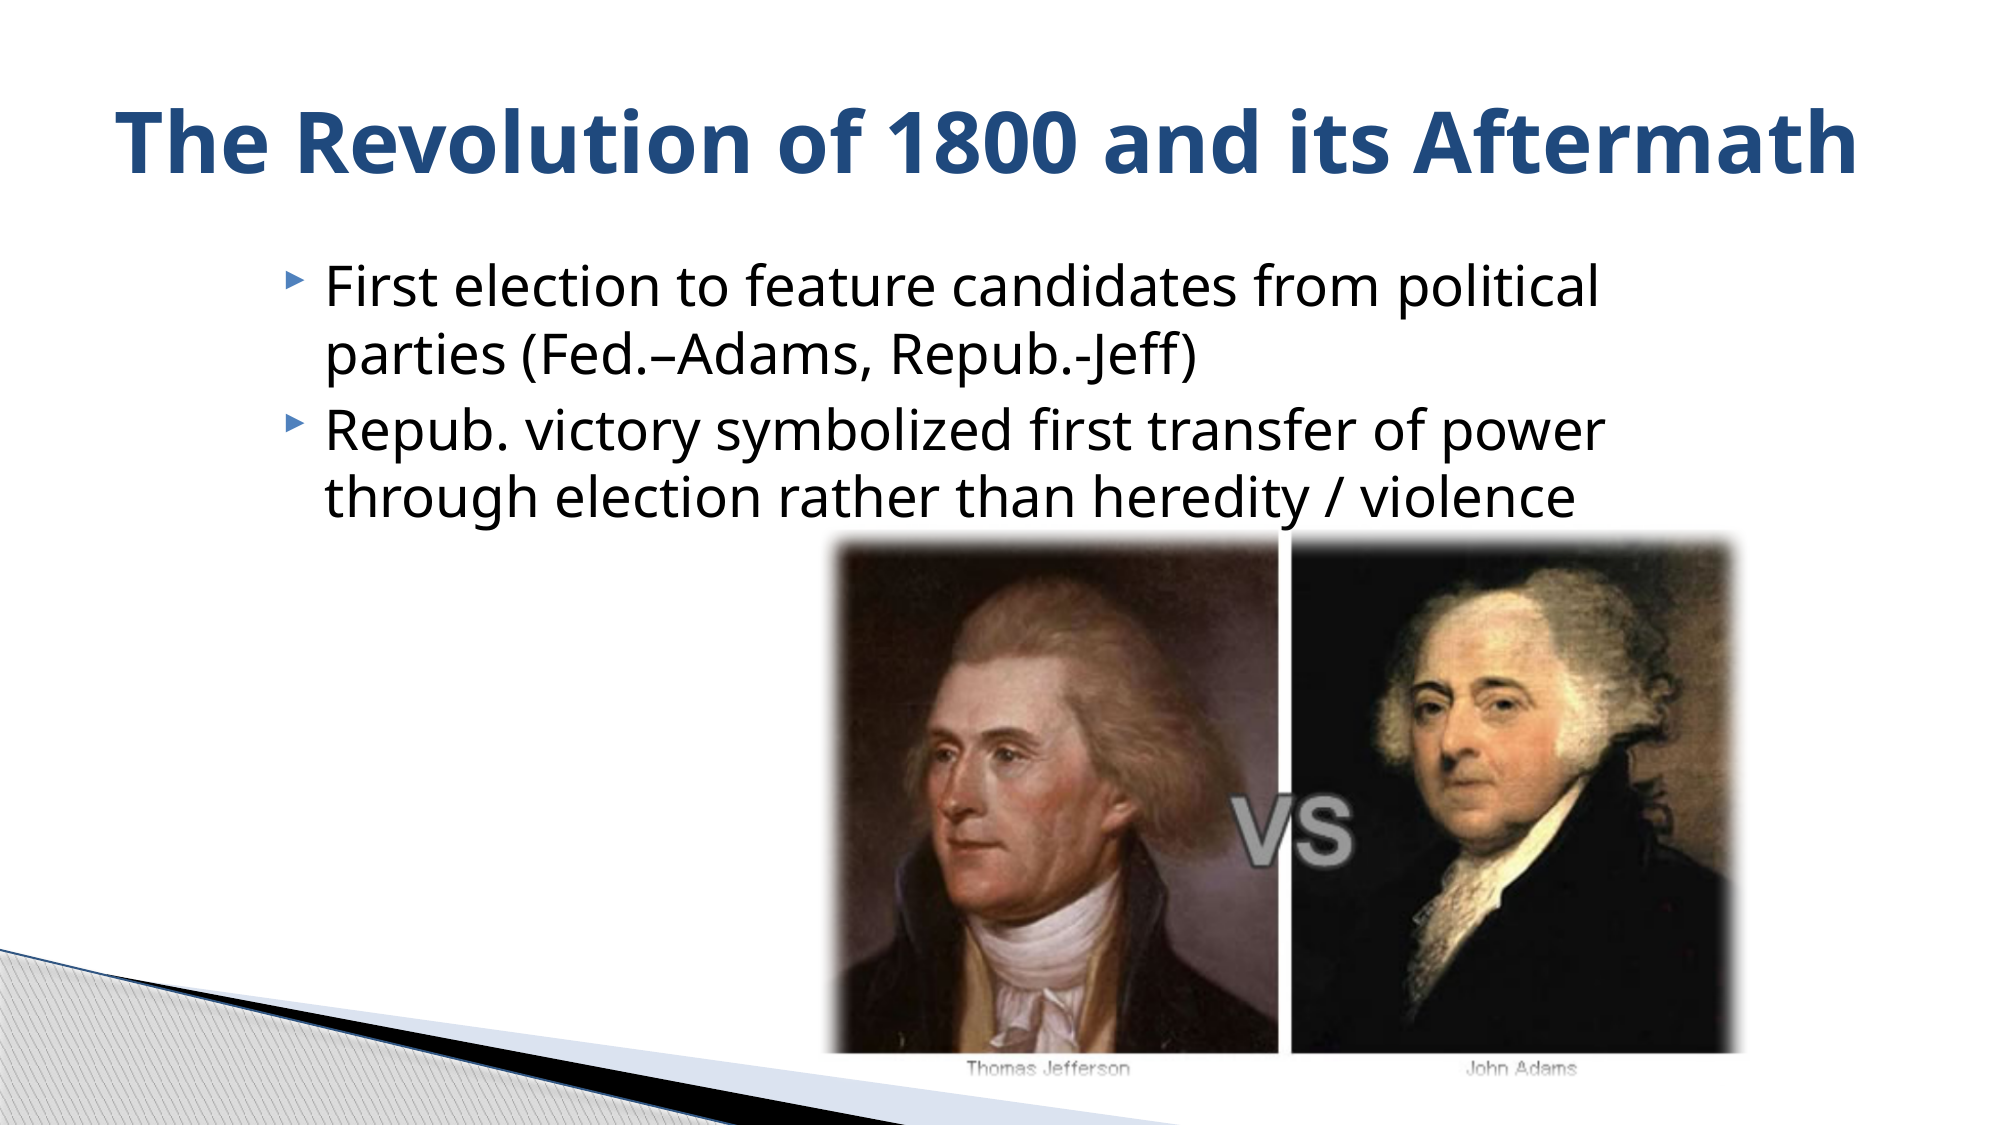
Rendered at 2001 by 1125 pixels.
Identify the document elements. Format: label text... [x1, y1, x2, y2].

list First election to feature candidates from political parties (Fed.–Adams, Repub.-Jeff) Repub. victory symbolized first transfer of power through election rather than heredity / violence [249, 243, 1713, 986]
title The Revolution of 1800 and its Aftermath [99, 45, 1900, 233]
picture [818, 524, 1751, 1088]
